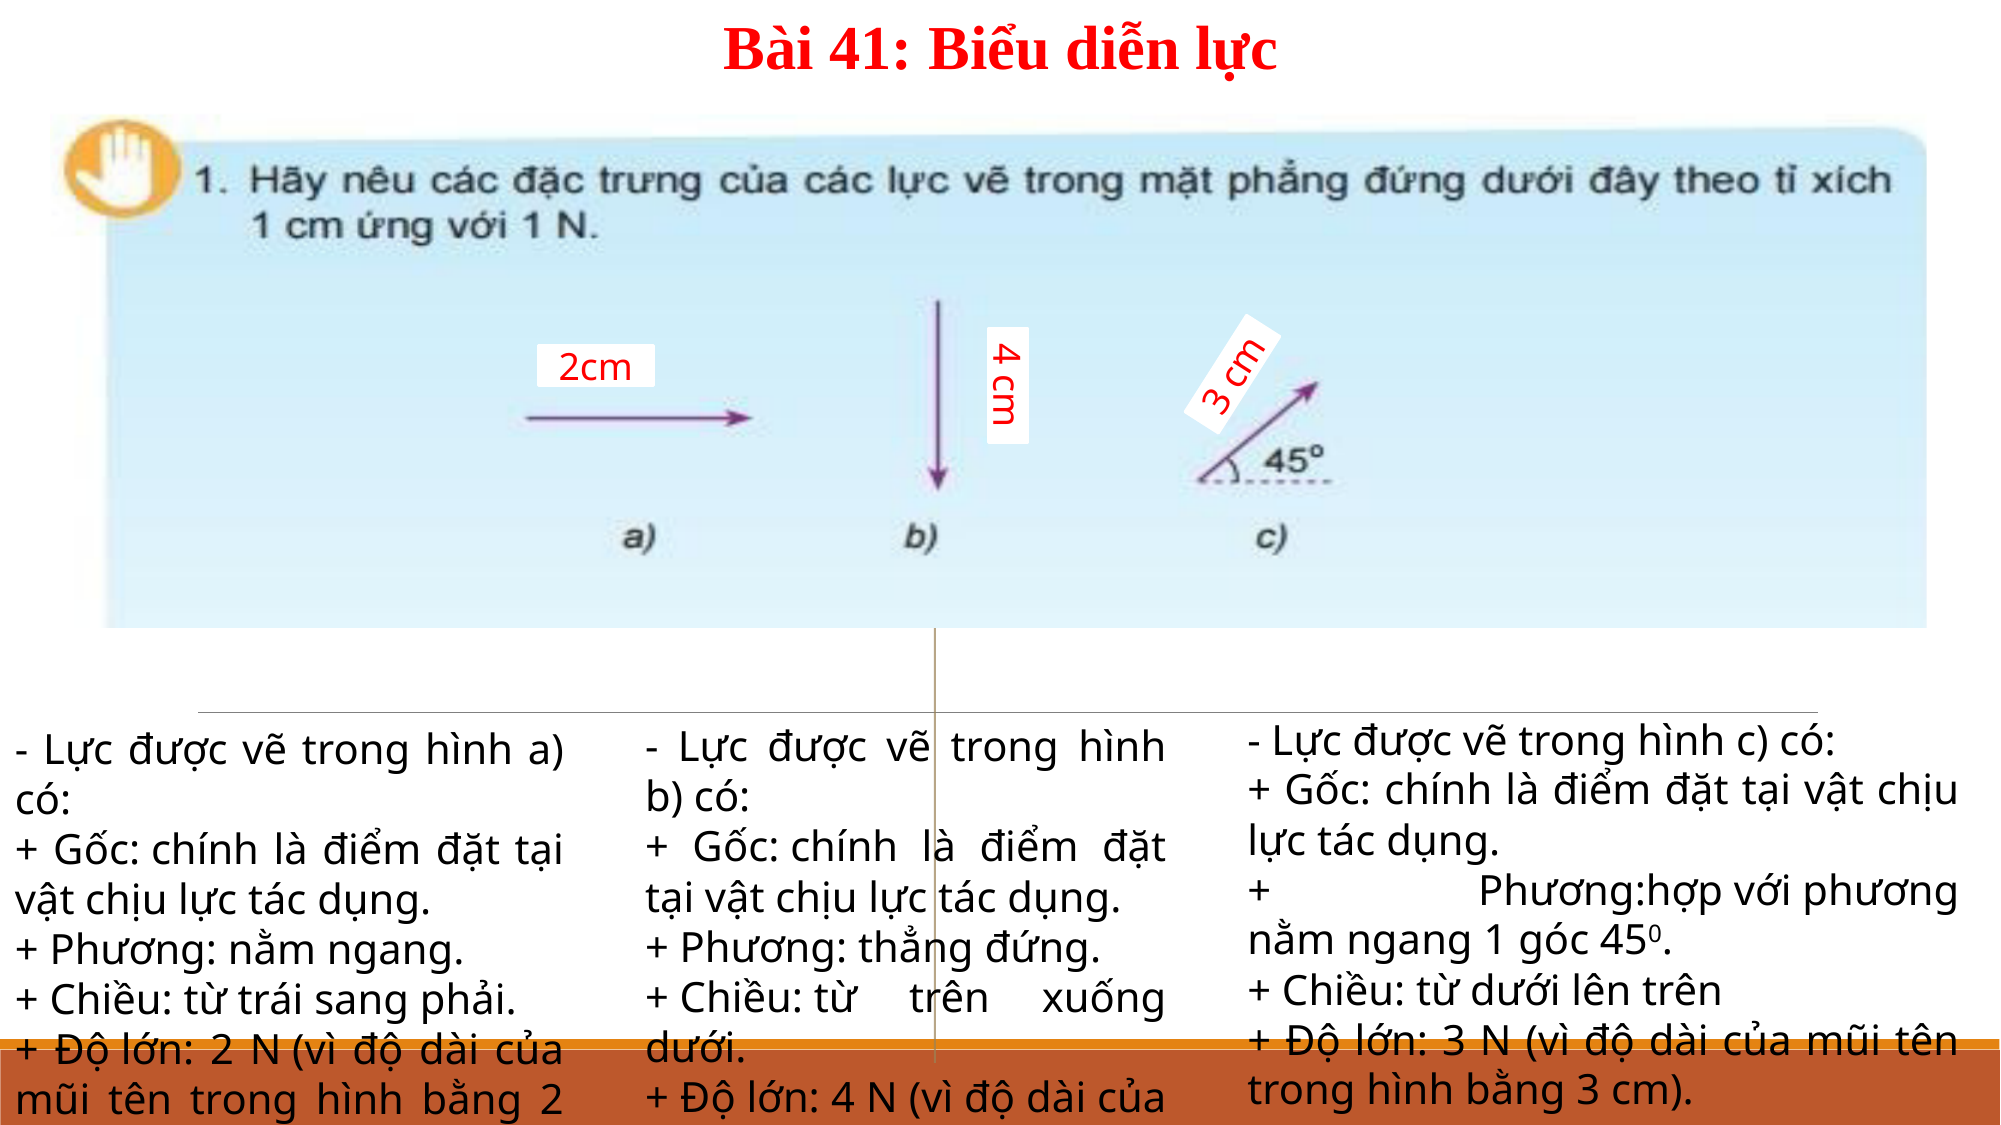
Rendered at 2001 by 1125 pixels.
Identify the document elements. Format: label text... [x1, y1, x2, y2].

text_box - Lực được vẽ trong hình a) có: + Gốc: chính là điểm đặt tại vật chịu lực tác dụng. + Phương: nằm ngang. + Chiều: từ trái sang phải. + Độ lớn: 2 N (vì độ dài của mũi tên trong hình bằng 2 cm). [0, 715, 579, 1125]
text_box - Lực được vẽ trong hình b) có: + Gốc: chính là điểm đặt tại vật chịu lực tác dụng. + Phương: thẳng đứng. + Chiều: từ trên xuống dưới. + Độ lớn: 4 N (vì độ dài của mũi tên trong hình bằng 4 cm). [630, 712, 1182, 1125]
text_box Bài 41: Biểu diễn lực [401, 0, 1586, 61]
picture [49, 63, 1928, 628]
text_box - Lực được vẽ trong hình c) có: + Gốc: chính là điểm đặt tại vật chịu lực tác dụng. + Phương:hợp với phương nằm ngang 1 góc 450. + Chiều: từ dưới lên trên + Độ lớn: 3 N (vì độ dài của mũi tên trong hình bằng 3 cm). [1232, 705, 1975, 1121]
